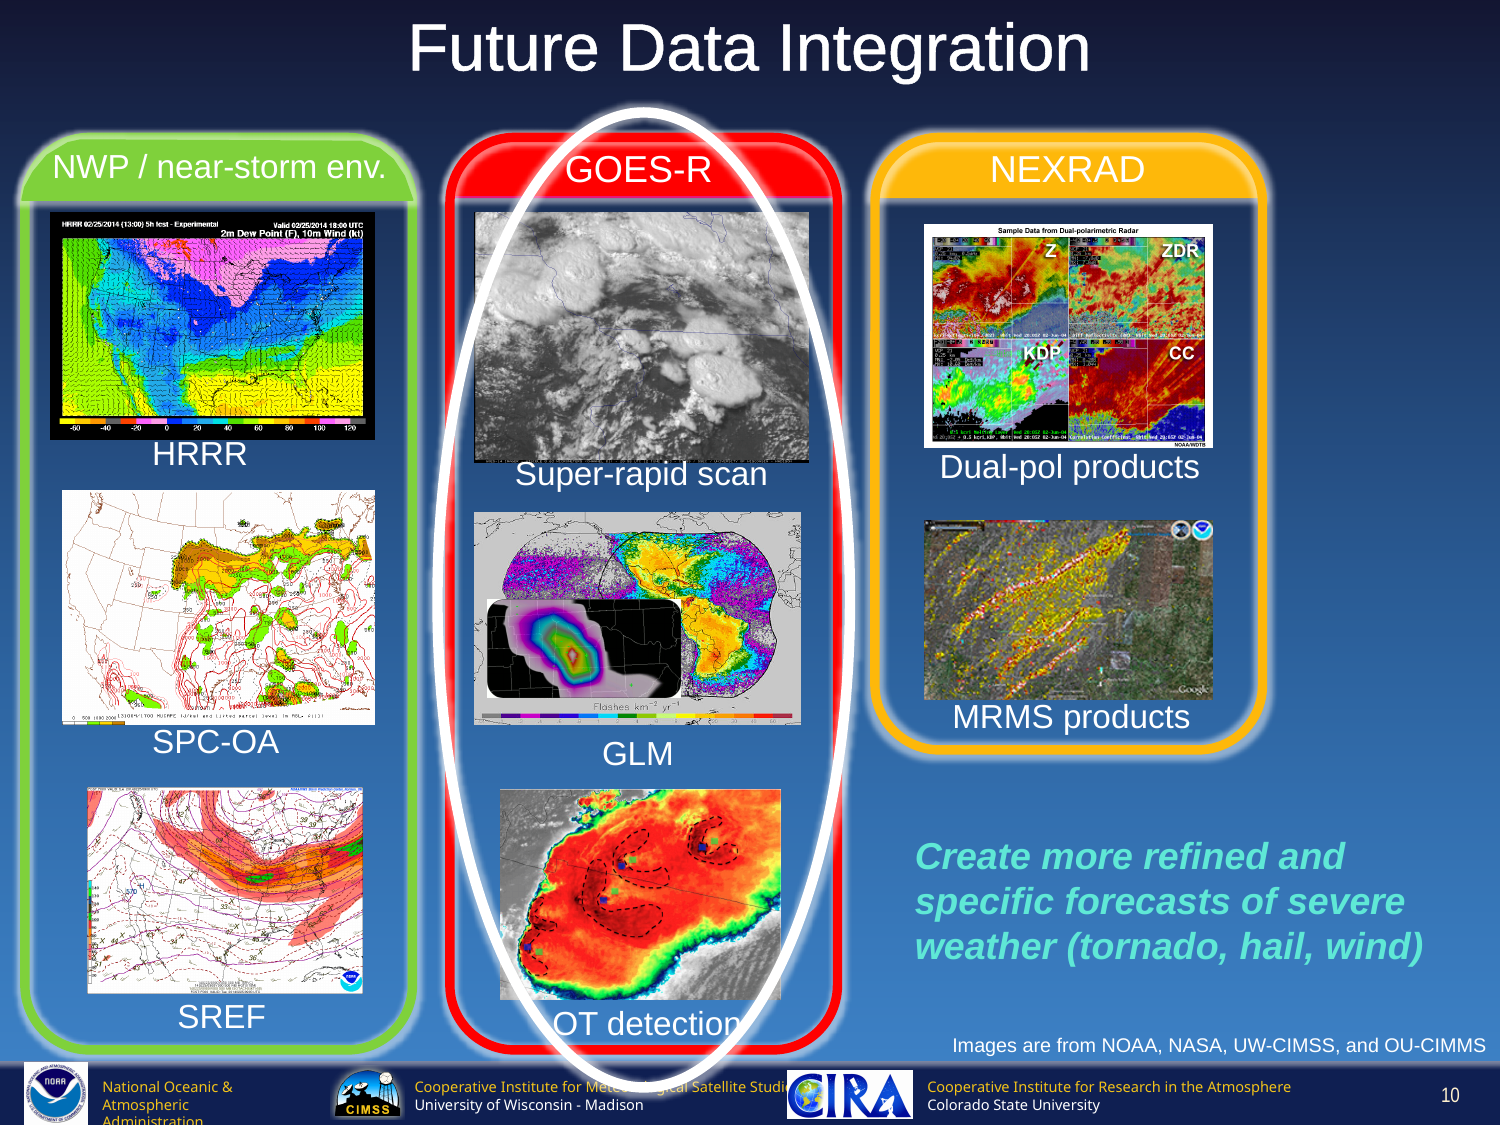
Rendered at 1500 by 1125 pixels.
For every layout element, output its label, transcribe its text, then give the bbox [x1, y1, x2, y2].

picture [87, 787, 363, 995]
picture [61, 490, 376, 726]
picture [24, 1062, 88, 1125]
text_box [531, 1010, 757, 1089]
picture [330, 1065, 405, 1120]
text_box SREF [162, 1004, 300, 1043]
text_box [739, 824, 839, 1051]
text_box [724, 136, 839, 380]
text_box [23, 210, 414, 1051]
text_box [436, 335, 851, 944]
text_box NWP / near-storm env. [37, 137, 438, 193]
picture [49, 211, 376, 441]
picture [924, 224, 1213, 449]
slide_number 10 [1400, 1074, 1475, 1113]
text_box Images are from NOAA, NASA, UW-CIMSS, and OU-CIMMS [937, 1024, 1500, 1064]
text_box SPC-OA [137, 735, 300, 768]
text_box HRRR [137, 450, 275, 480]
picture [474, 511, 801, 726]
text_box [873, 136, 1264, 751]
picture [499, 789, 782, 1001]
picture [474, 212, 809, 463]
picture [924, 519, 1213, 701]
picture [787, 1070, 913, 1119]
text_box [448, 136, 566, 398]
title Future Data Integration [24, 0, 1475, 125]
text_box [21, 166, 414, 201]
text_box [448, 804, 551, 1051]
text_box Create more refined and specific forecasts of severe weather (tornado, hail, wind) [900, 824, 1450, 975]
text_box [522, 111, 766, 204]
